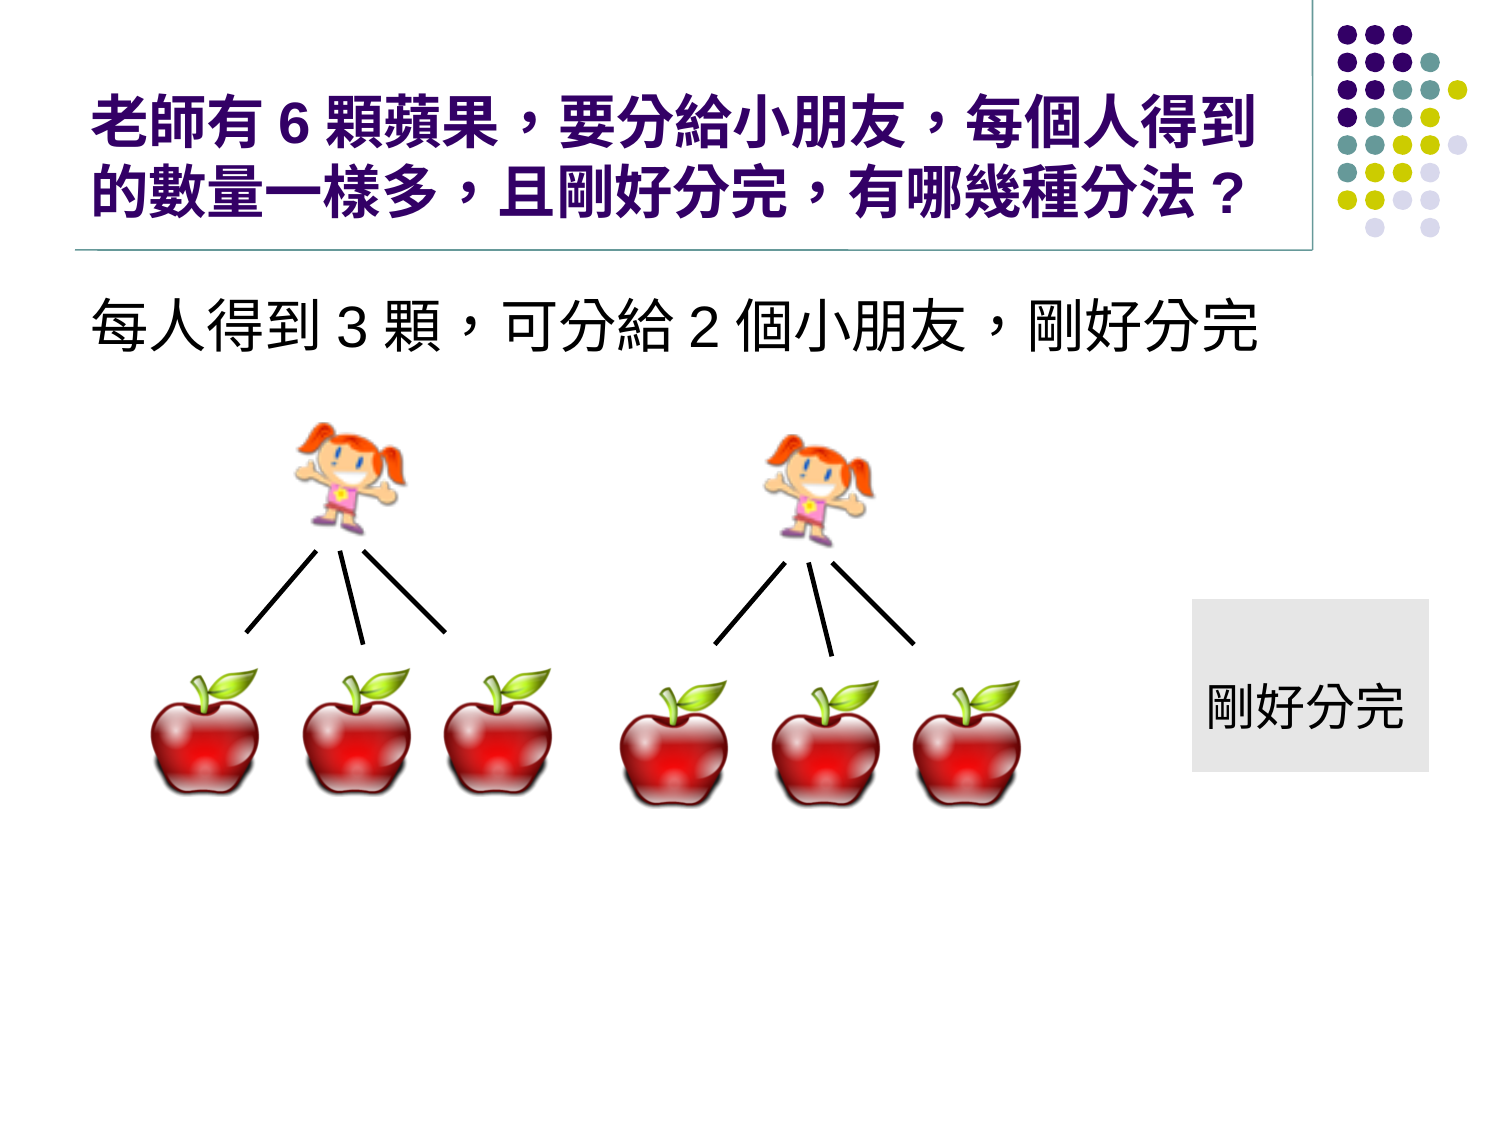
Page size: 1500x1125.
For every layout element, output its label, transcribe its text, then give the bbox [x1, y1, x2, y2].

text_box 剛好分完 [1190, 597, 1431, 774]
list 每人得到3顆，可分給2個小朋友，剛好分完 [75, 282, 1425, 1006]
title 老師有6顆蘋果，要分給小朋友，每個人得到的數量一樣多，且剛好分完，有哪幾種分法? [75, 20, 1313, 233]
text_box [140, 421, 1032, 809]
